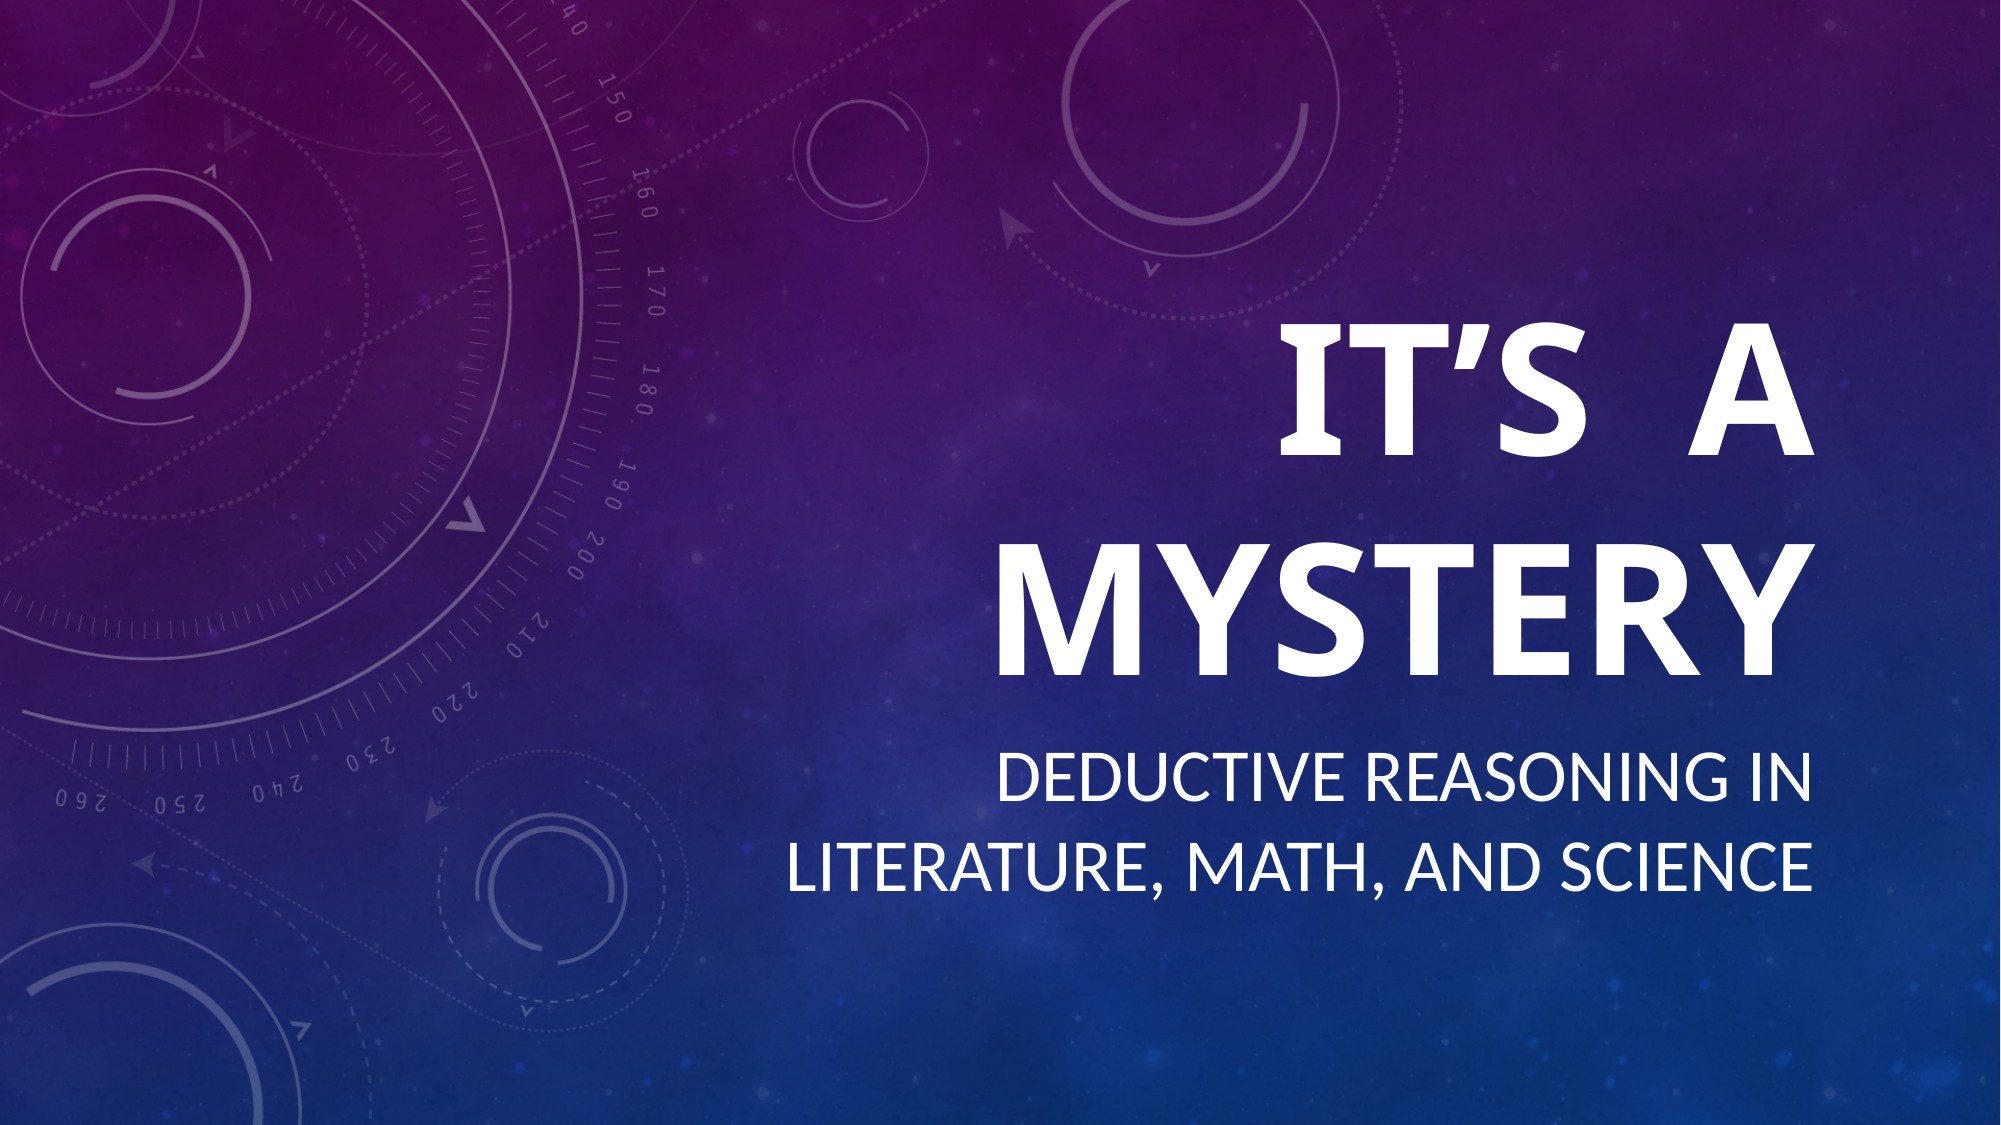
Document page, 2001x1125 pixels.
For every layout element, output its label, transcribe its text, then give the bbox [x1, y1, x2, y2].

title It’s a Mystery [469, 322, 1831, 720]
subtitle Deductive reasoning in literature, math, and science [650, 719, 1831, 950]
picture [0, 0, 2001, 1125]
